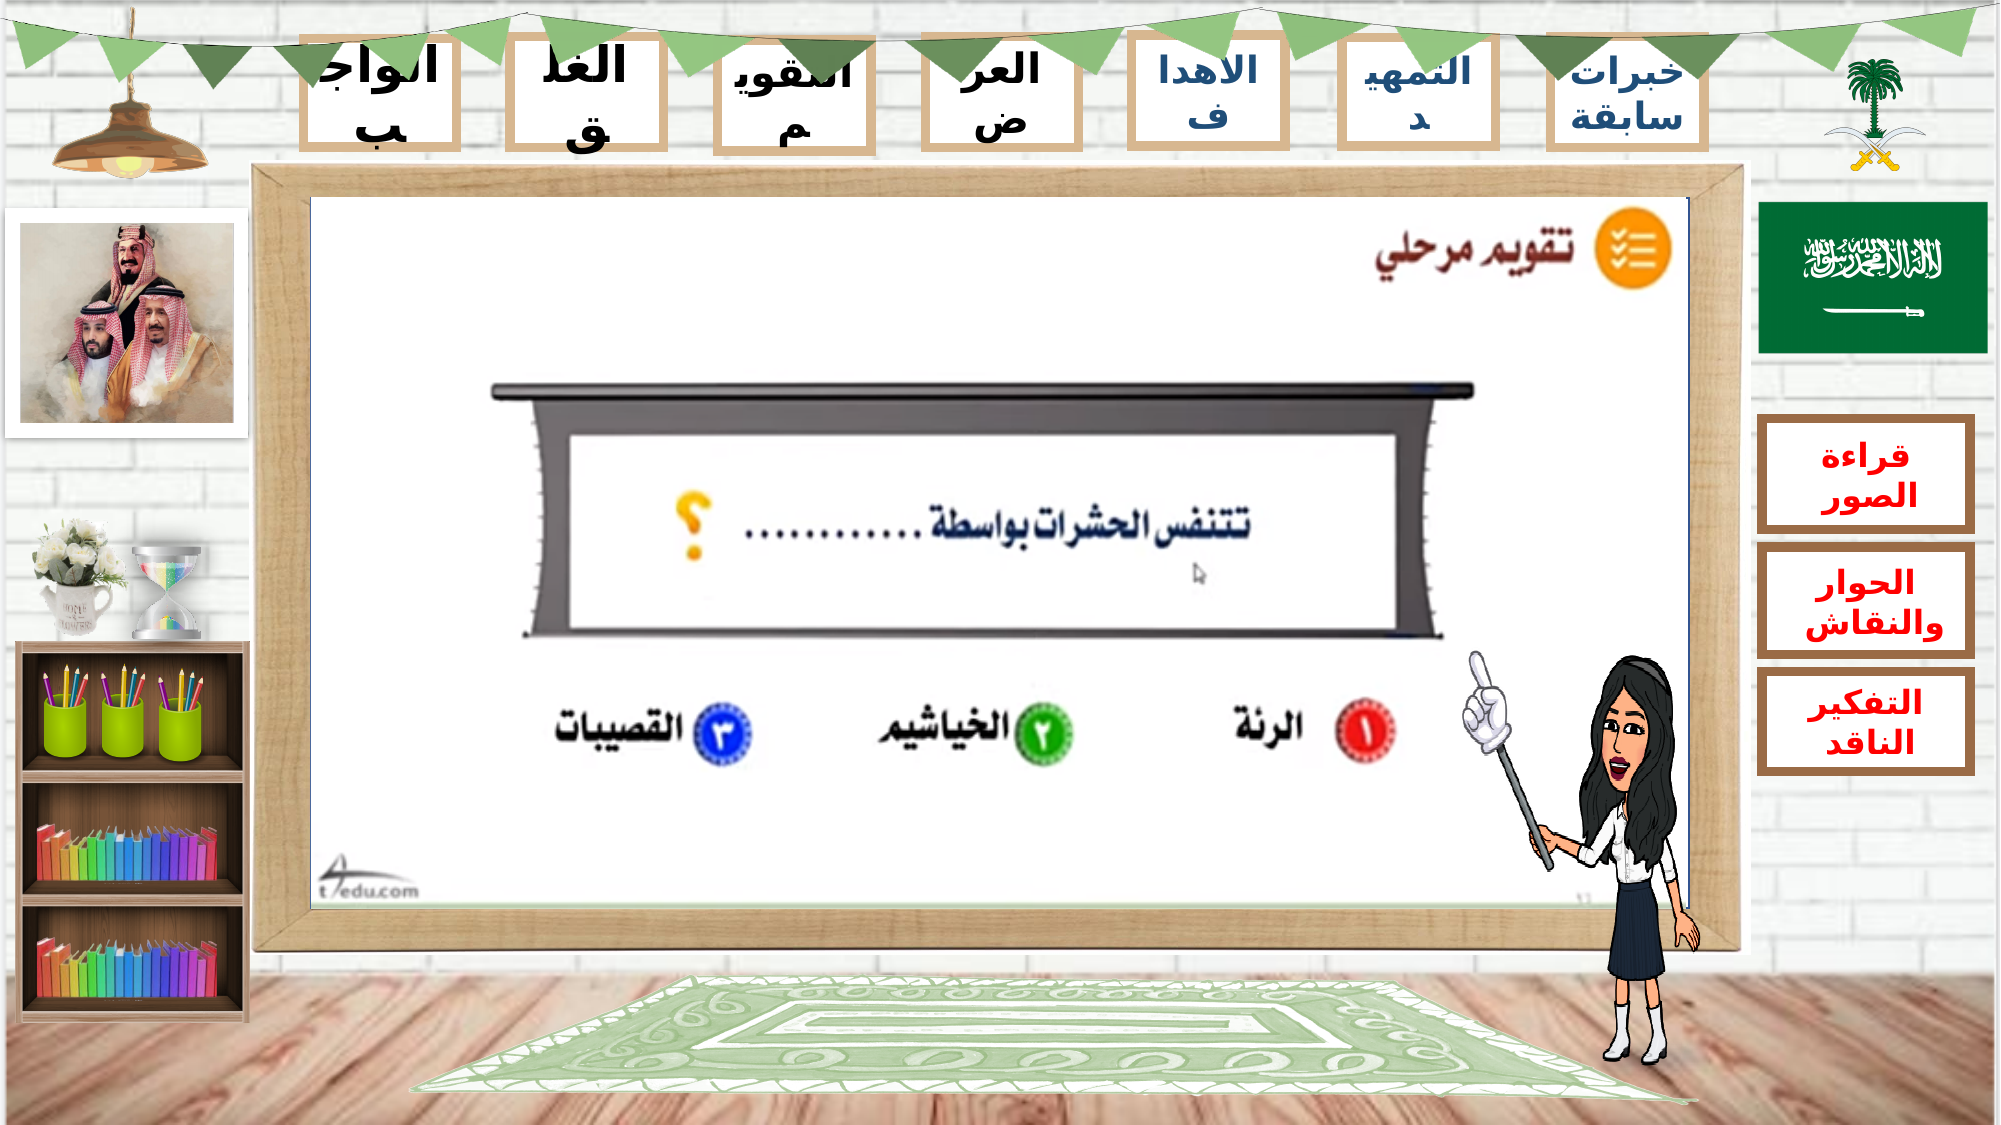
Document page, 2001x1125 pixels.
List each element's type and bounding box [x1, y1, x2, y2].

text_box [1762, 418, 1971, 772]
picture [0, 0, 2000, 1125]
